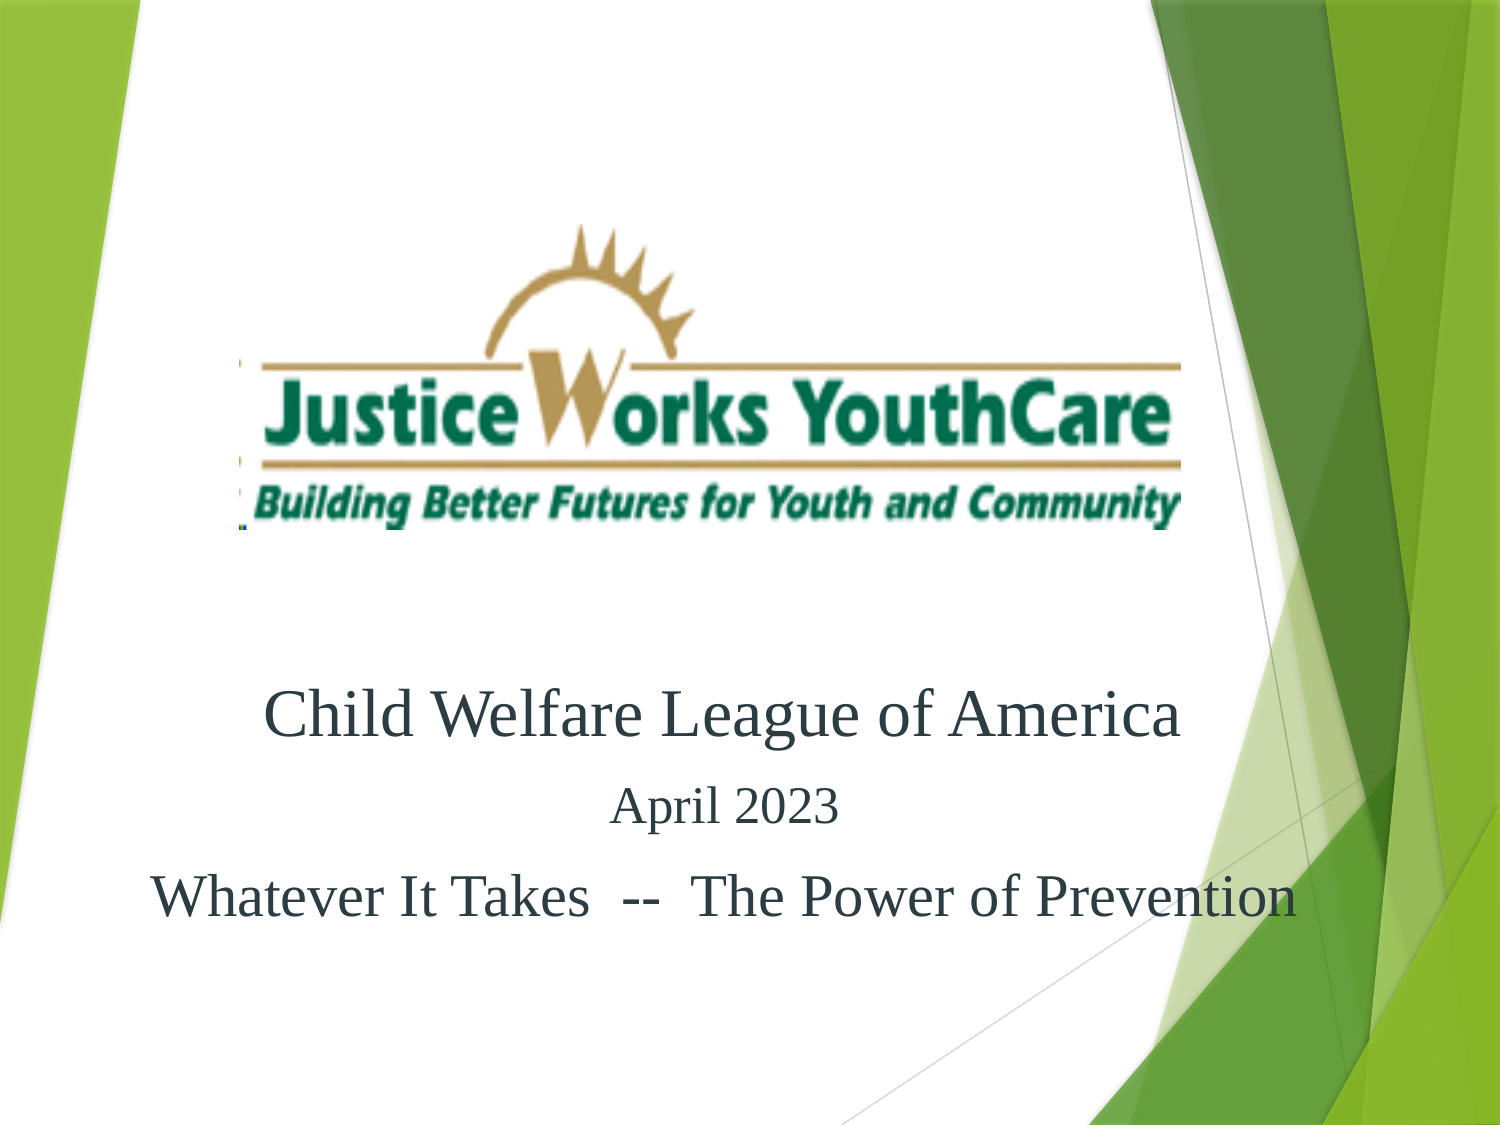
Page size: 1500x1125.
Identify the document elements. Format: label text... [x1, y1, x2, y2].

subtitle Child Welfare League of America April 2023 Whatever It Takes -- The Power of Prevention [87, 595, 1376, 1062]
picture [239, 224, 1182, 531]
